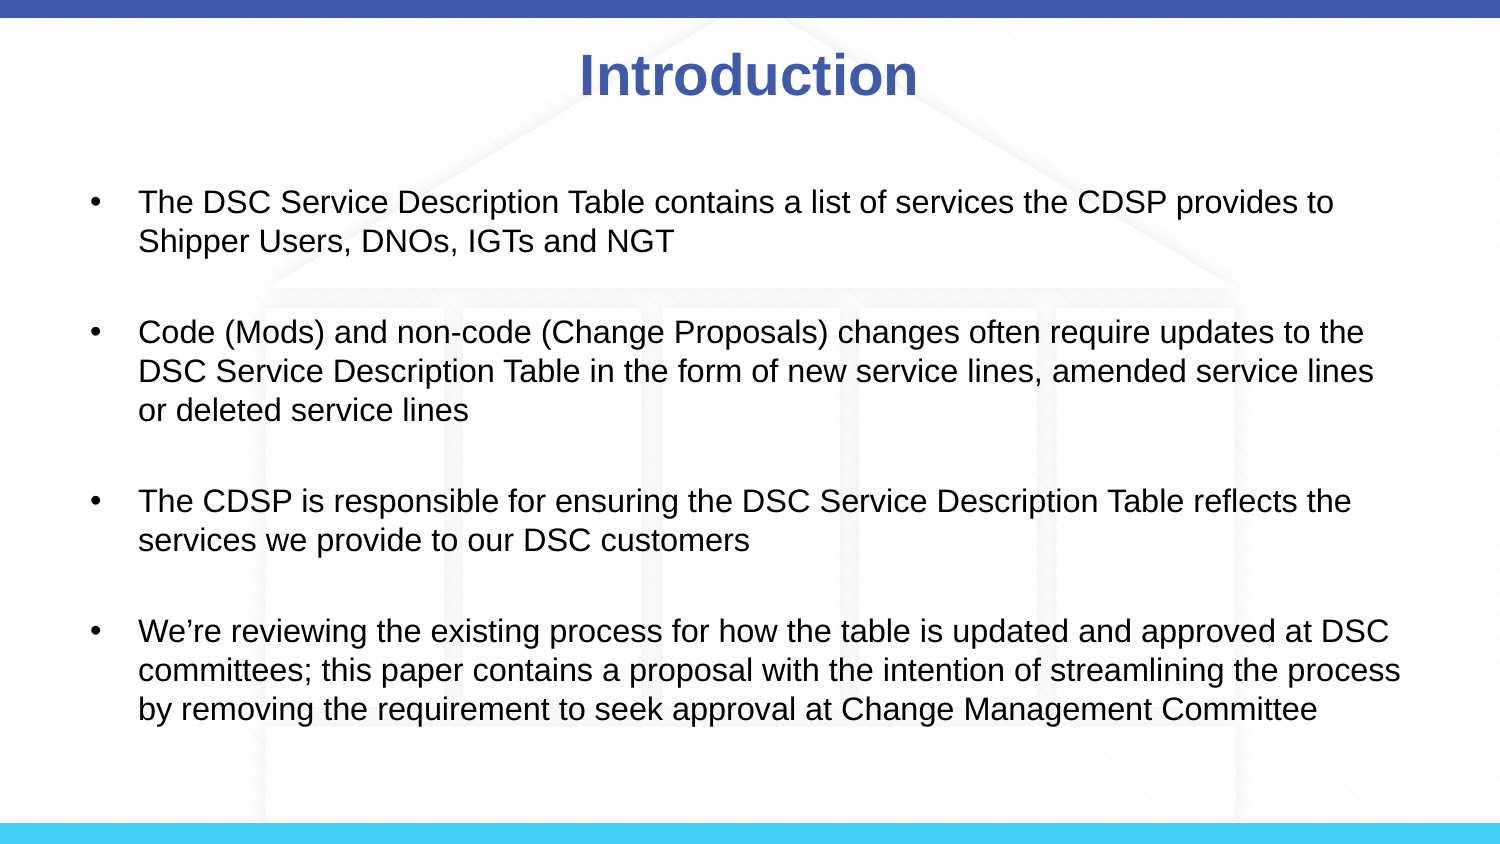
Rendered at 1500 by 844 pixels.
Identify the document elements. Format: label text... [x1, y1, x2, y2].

list The DSC Service Description Table contains a list of services the CDSP provides to Shipper Users, DNOs, IGTs and NGT Code (Mods) and non-code (Change Proposals) changes often require updates to the DSC Service Description Table in the form of new service lines, amended service lines or deleted service lines The CDSP is responsible for ensuring the DSC Service Description Table reflects the services we provide to our DSC customers We’re reviewing the existing process for how the table is updated and approved at DSC committees; this paper contains a proposal with the intention of streamlining the process by removing the requirement to seek approval at Change Management Committee [75, 173, 1425, 777]
picture [0, 0, 1500, 844]
title Introduction [75, 20, 1425, 125]
